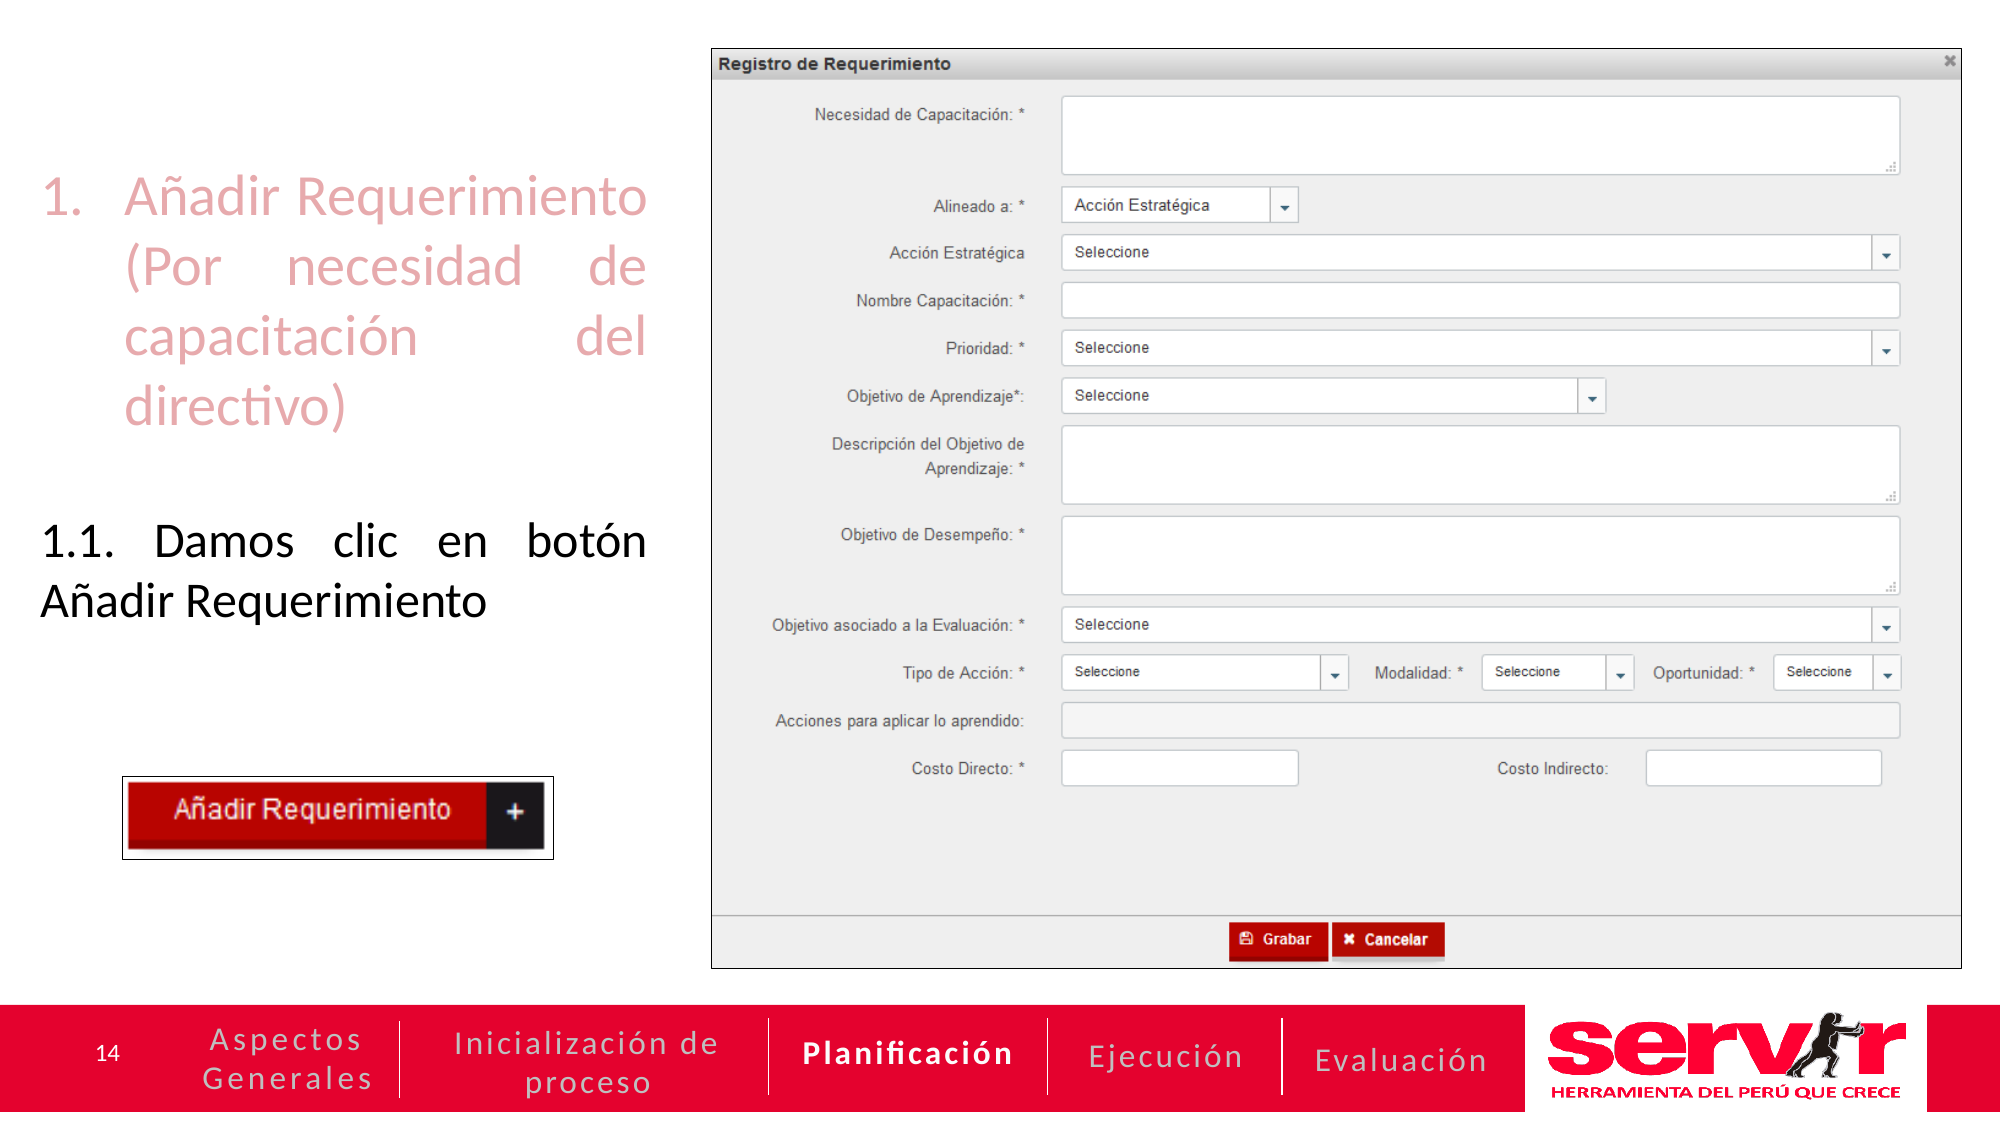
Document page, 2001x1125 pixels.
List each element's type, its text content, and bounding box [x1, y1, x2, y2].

text_box Inicialización de proceso [403, 1013, 772, 1108]
text_box Añadir Requerimiento (Por necesidad de capacitación del directivo) 1.1. Damos clic en botón Añadir Requerimiento [25, 149, 663, 635]
text_box Planificación [787, 1023, 1028, 1079]
picture [1490, 972, 1968, 1125]
text_box Ejecución [1073, 1027, 1258, 1082]
picture [122, 776, 554, 860]
picture [711, 48, 1962, 969]
text_box Aspectos Generales [174, 1009, 400, 1104]
text_box Evaluación [1299, 1030, 1502, 1085]
